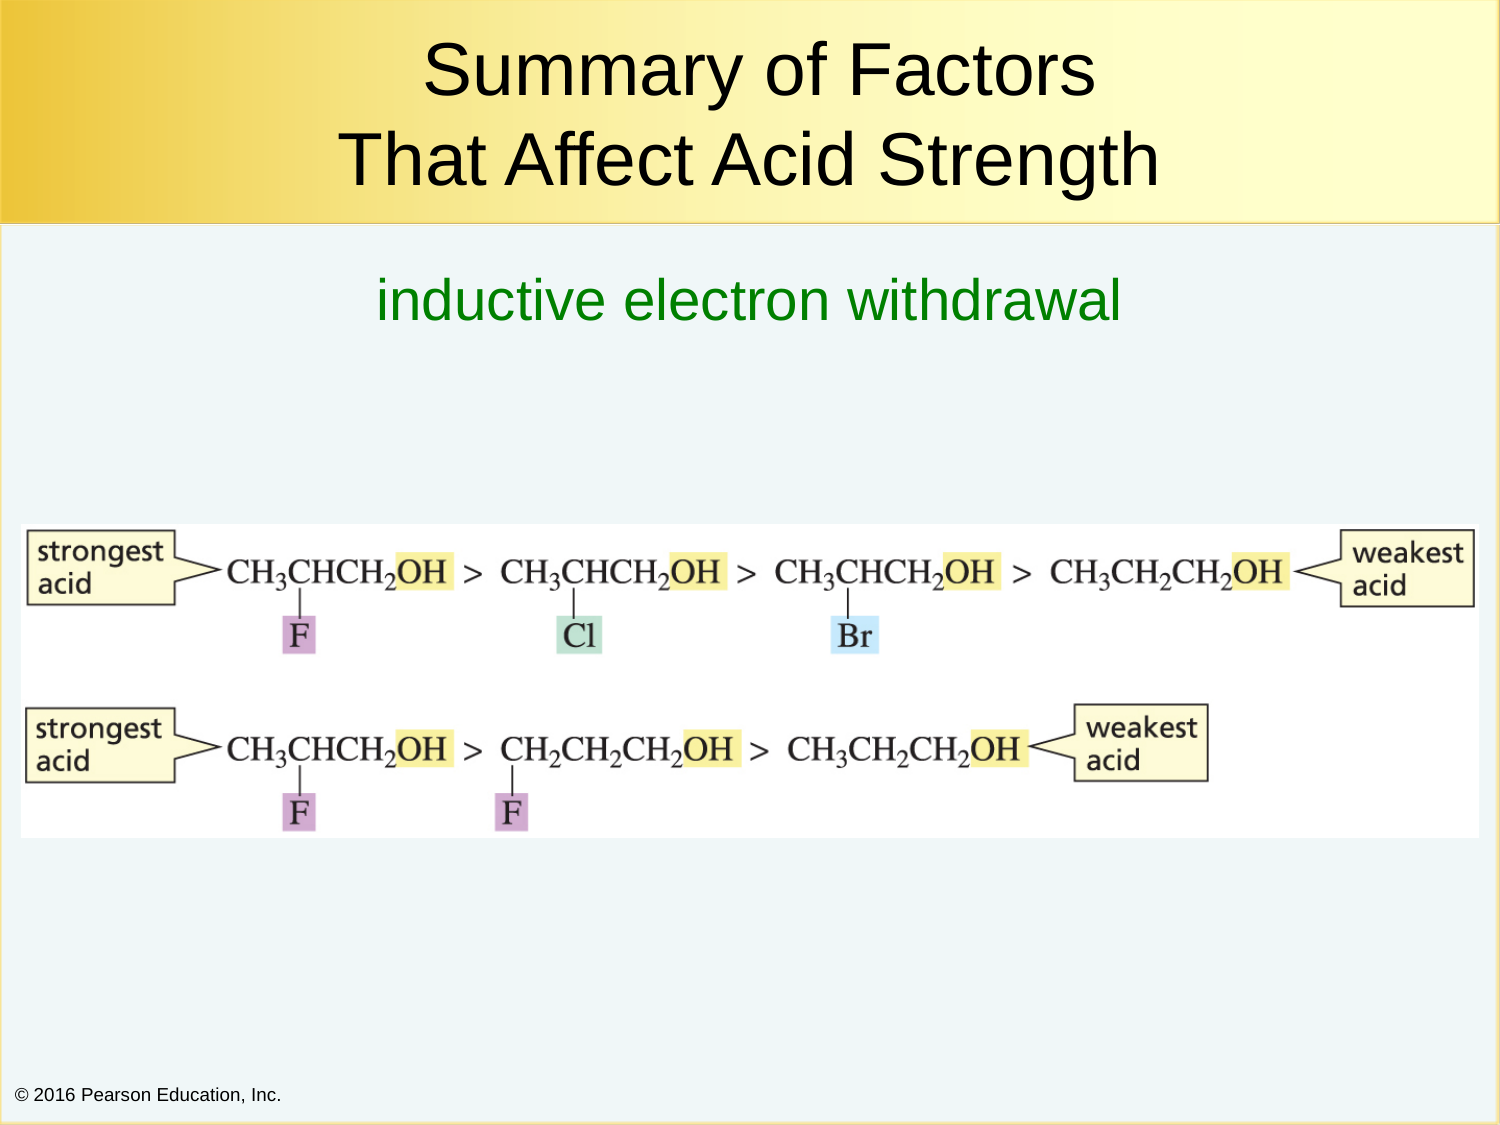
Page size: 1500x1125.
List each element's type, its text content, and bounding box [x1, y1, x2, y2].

text_box Summary of Factors That Affect Acid Strength [0, 12, 1500, 208]
text_box inductive electron withdrawal [361, 254, 1139, 340]
picture [20, 524, 1480, 838]
